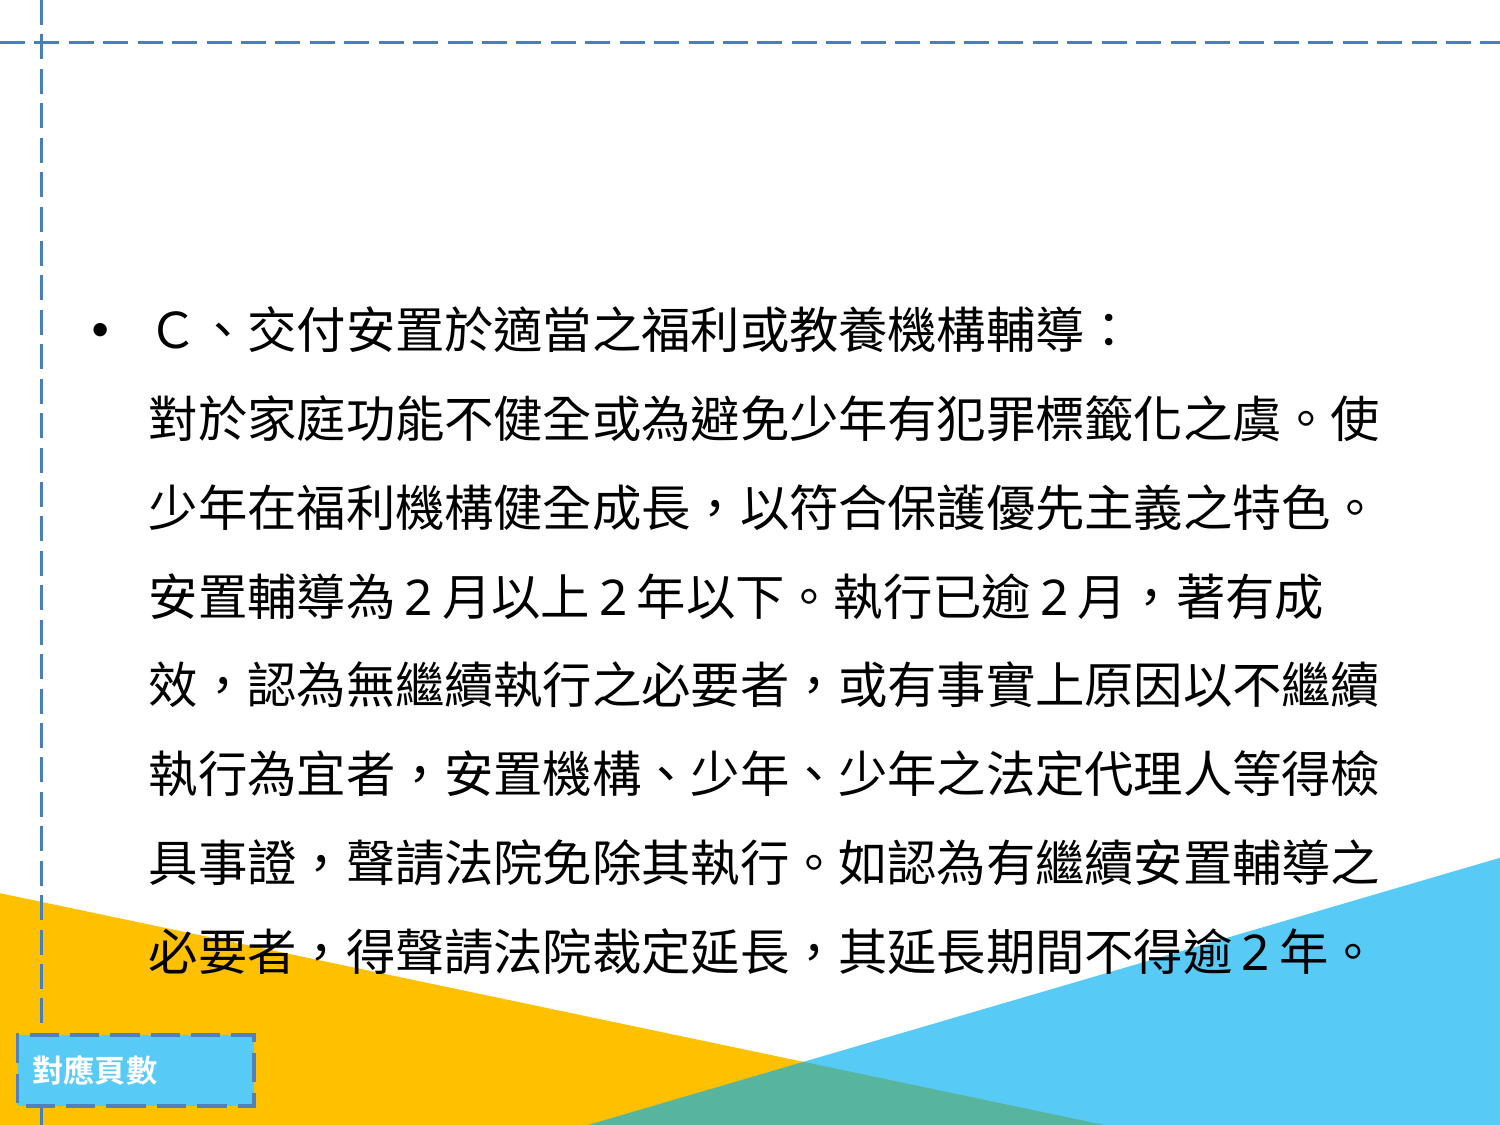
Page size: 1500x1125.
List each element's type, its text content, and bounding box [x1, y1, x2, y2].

list Ｃ、交付安置於適當之福利或教養機構輔導： 對於家庭功能不健全或為避免少年有犯罪標籤化之虞。使少年在福利機構健全成長，以符合保護優先主義之特色。 安置輔導為2月以上2年以下。執行已逾2月，著有成效，認為無繼續執行之必要者，或有事實上原因以不繼續執行為宜者，安置機構、少年、少年之法定代理人等得檢具事證，聲請法院免除其執行。如認為有繼續安置輔導之必要者，得聲請法院裁定延長，其延長期間不得逾2年。 [76, 262, 1425, 1005]
